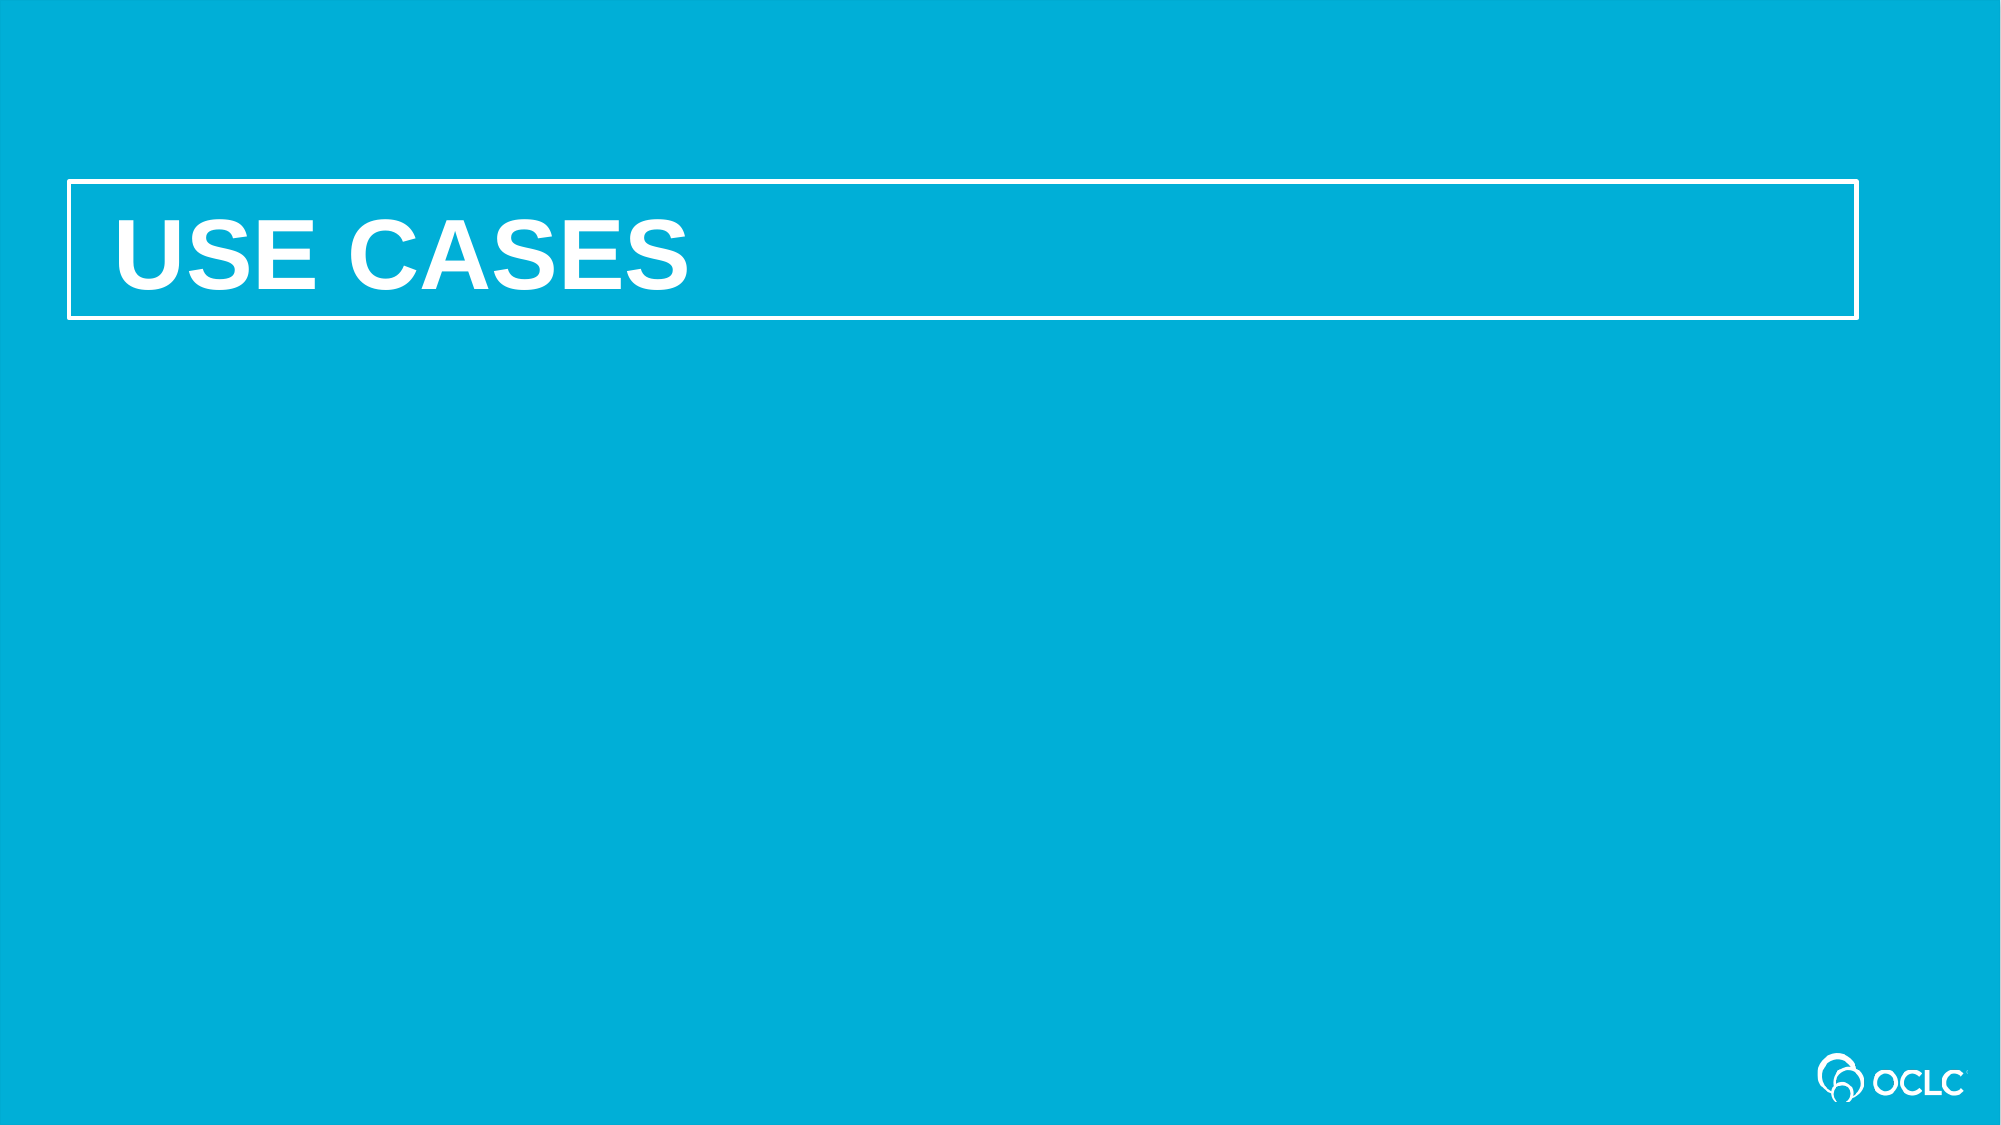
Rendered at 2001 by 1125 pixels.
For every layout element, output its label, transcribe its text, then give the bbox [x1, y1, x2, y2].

list Use CASES [67, 179, 1859, 320]
